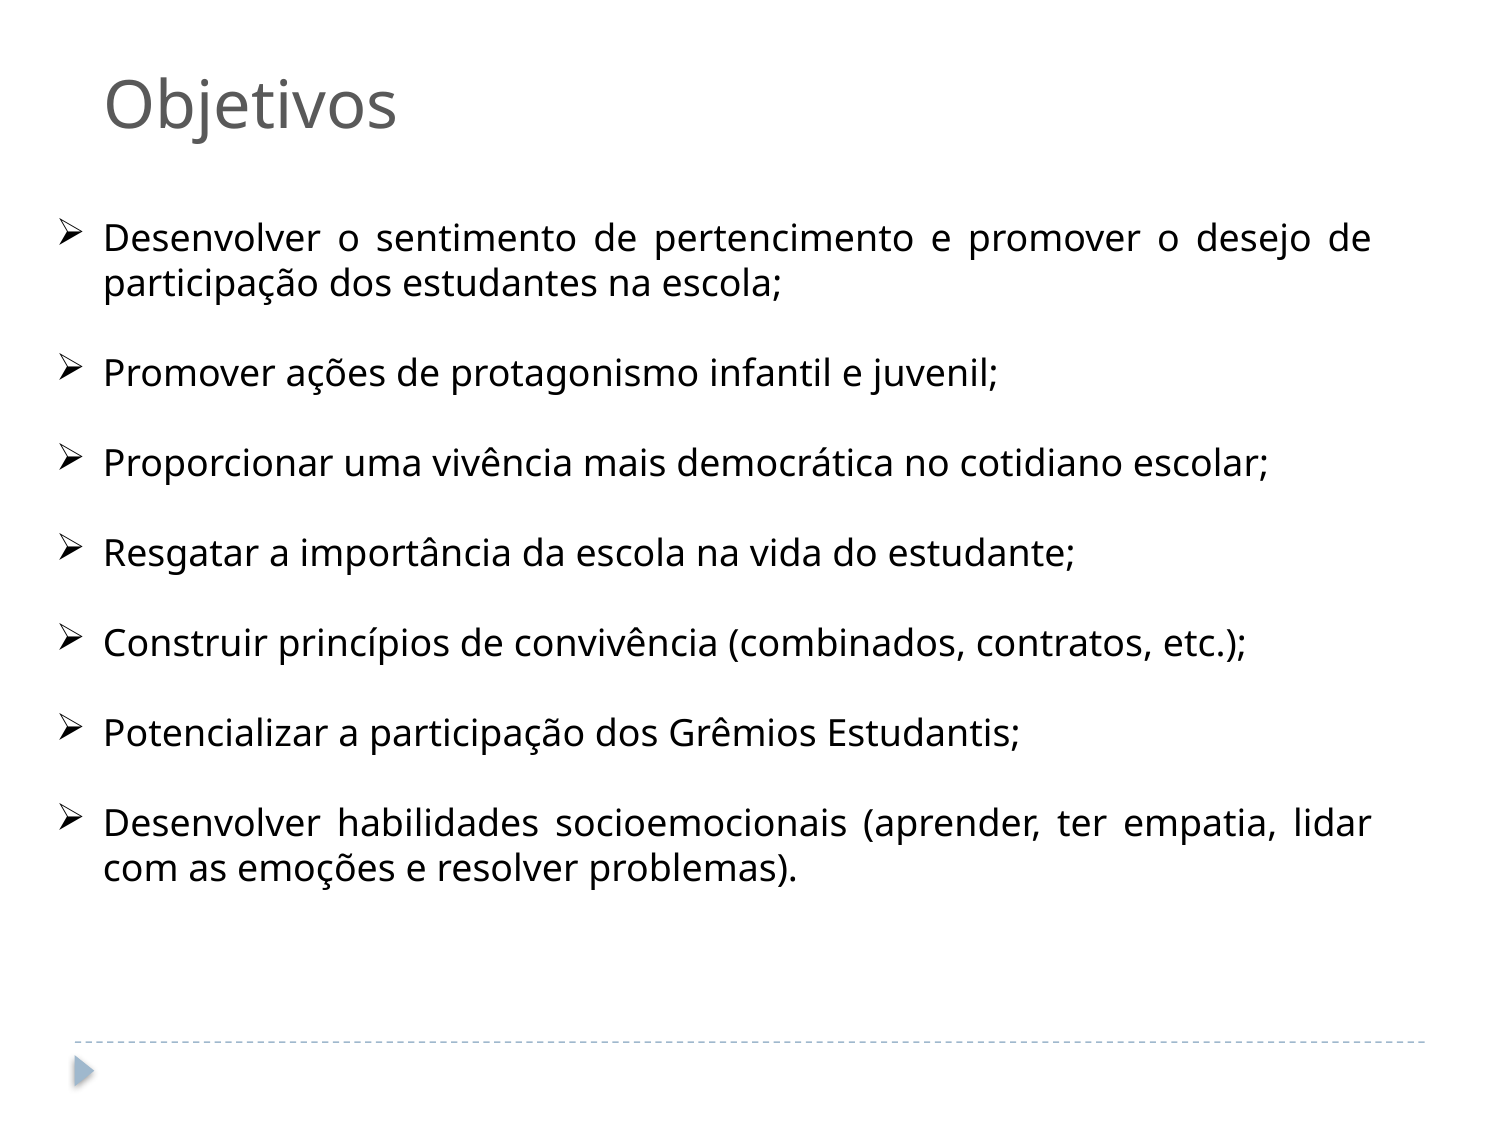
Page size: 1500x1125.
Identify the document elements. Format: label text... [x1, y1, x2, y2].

text_box Objetivos [88, 54, 1500, 147]
text_box Desenvolver o sentimento de pertencimento e promover o desejo de participação dos estudantes na escola; Promover ações de protagonismo infantil e juvenil; Proporcionar uma vivência mais democrática no cotidiano escolar; Resgatar a importância da escola na vida do estudante; Construir princípios de convivência (combinados, contratos, etc.); Potencializar a participação dos Grêmios Estudantis; Desenvolver habilidades socioemocionais (aprender, ter empatia, lidar com as emoções e resolver problemas). [41, 206, 1388, 897]
